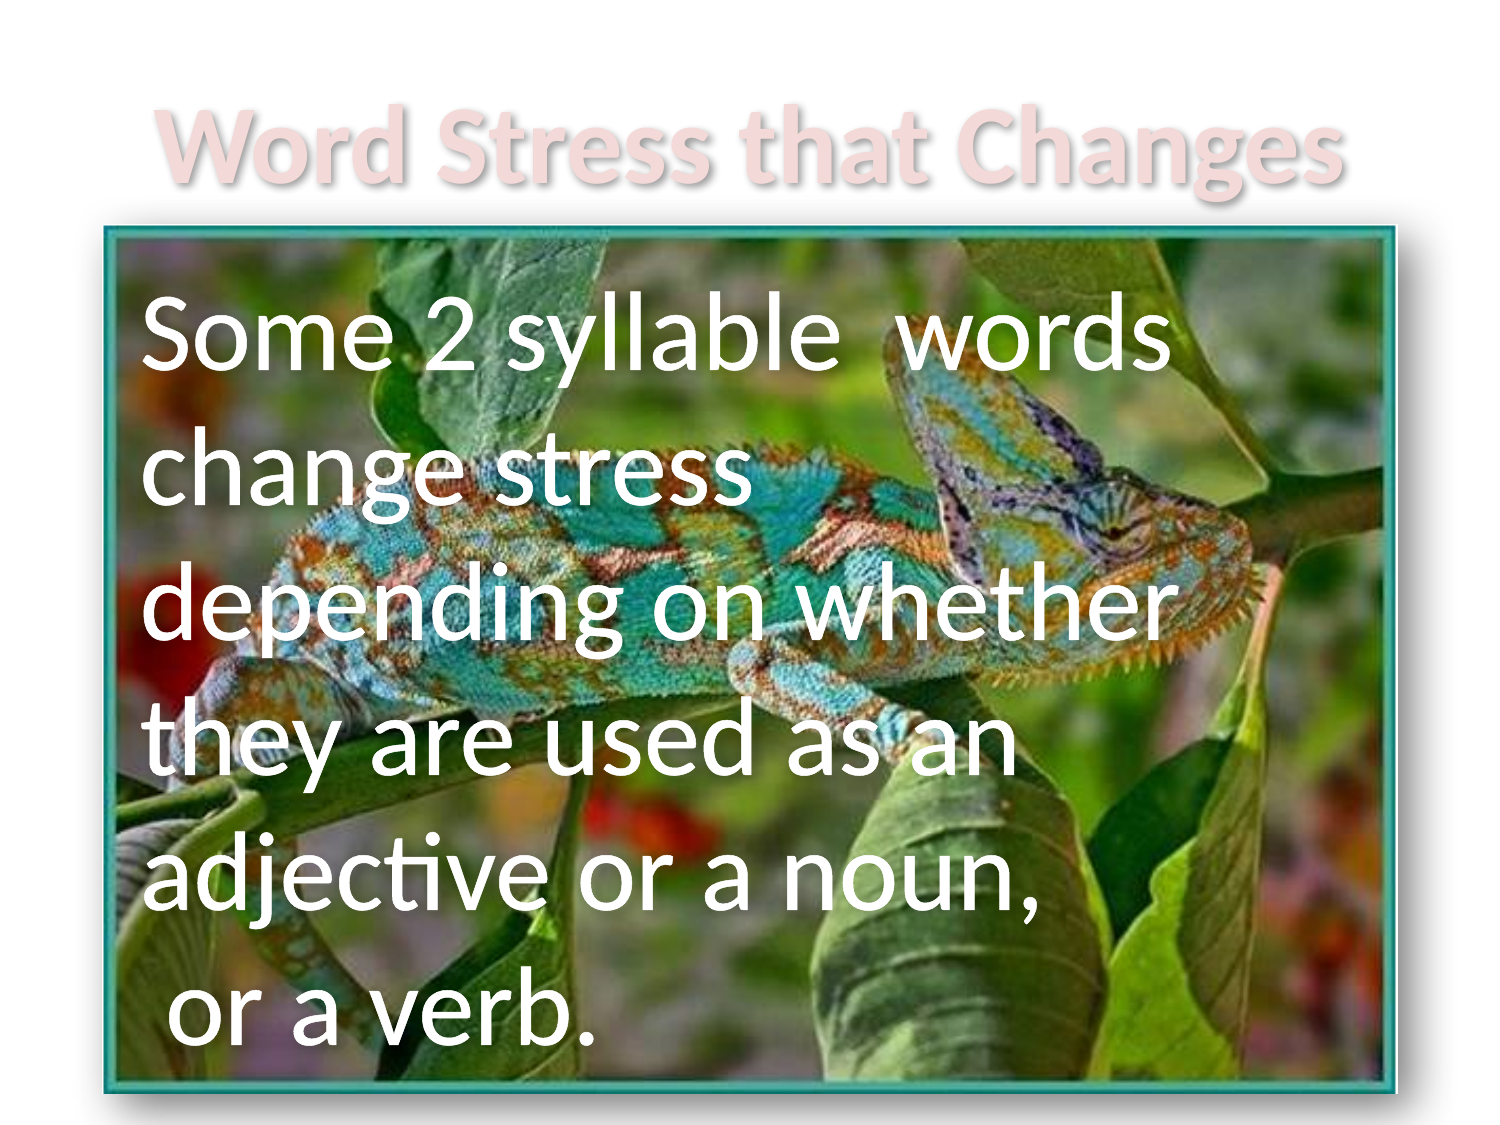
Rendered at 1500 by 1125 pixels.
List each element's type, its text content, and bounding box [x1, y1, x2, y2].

picture [102, 224, 1398, 1094]
title Word Stress that Changes [75, 45, 1425, 233]
